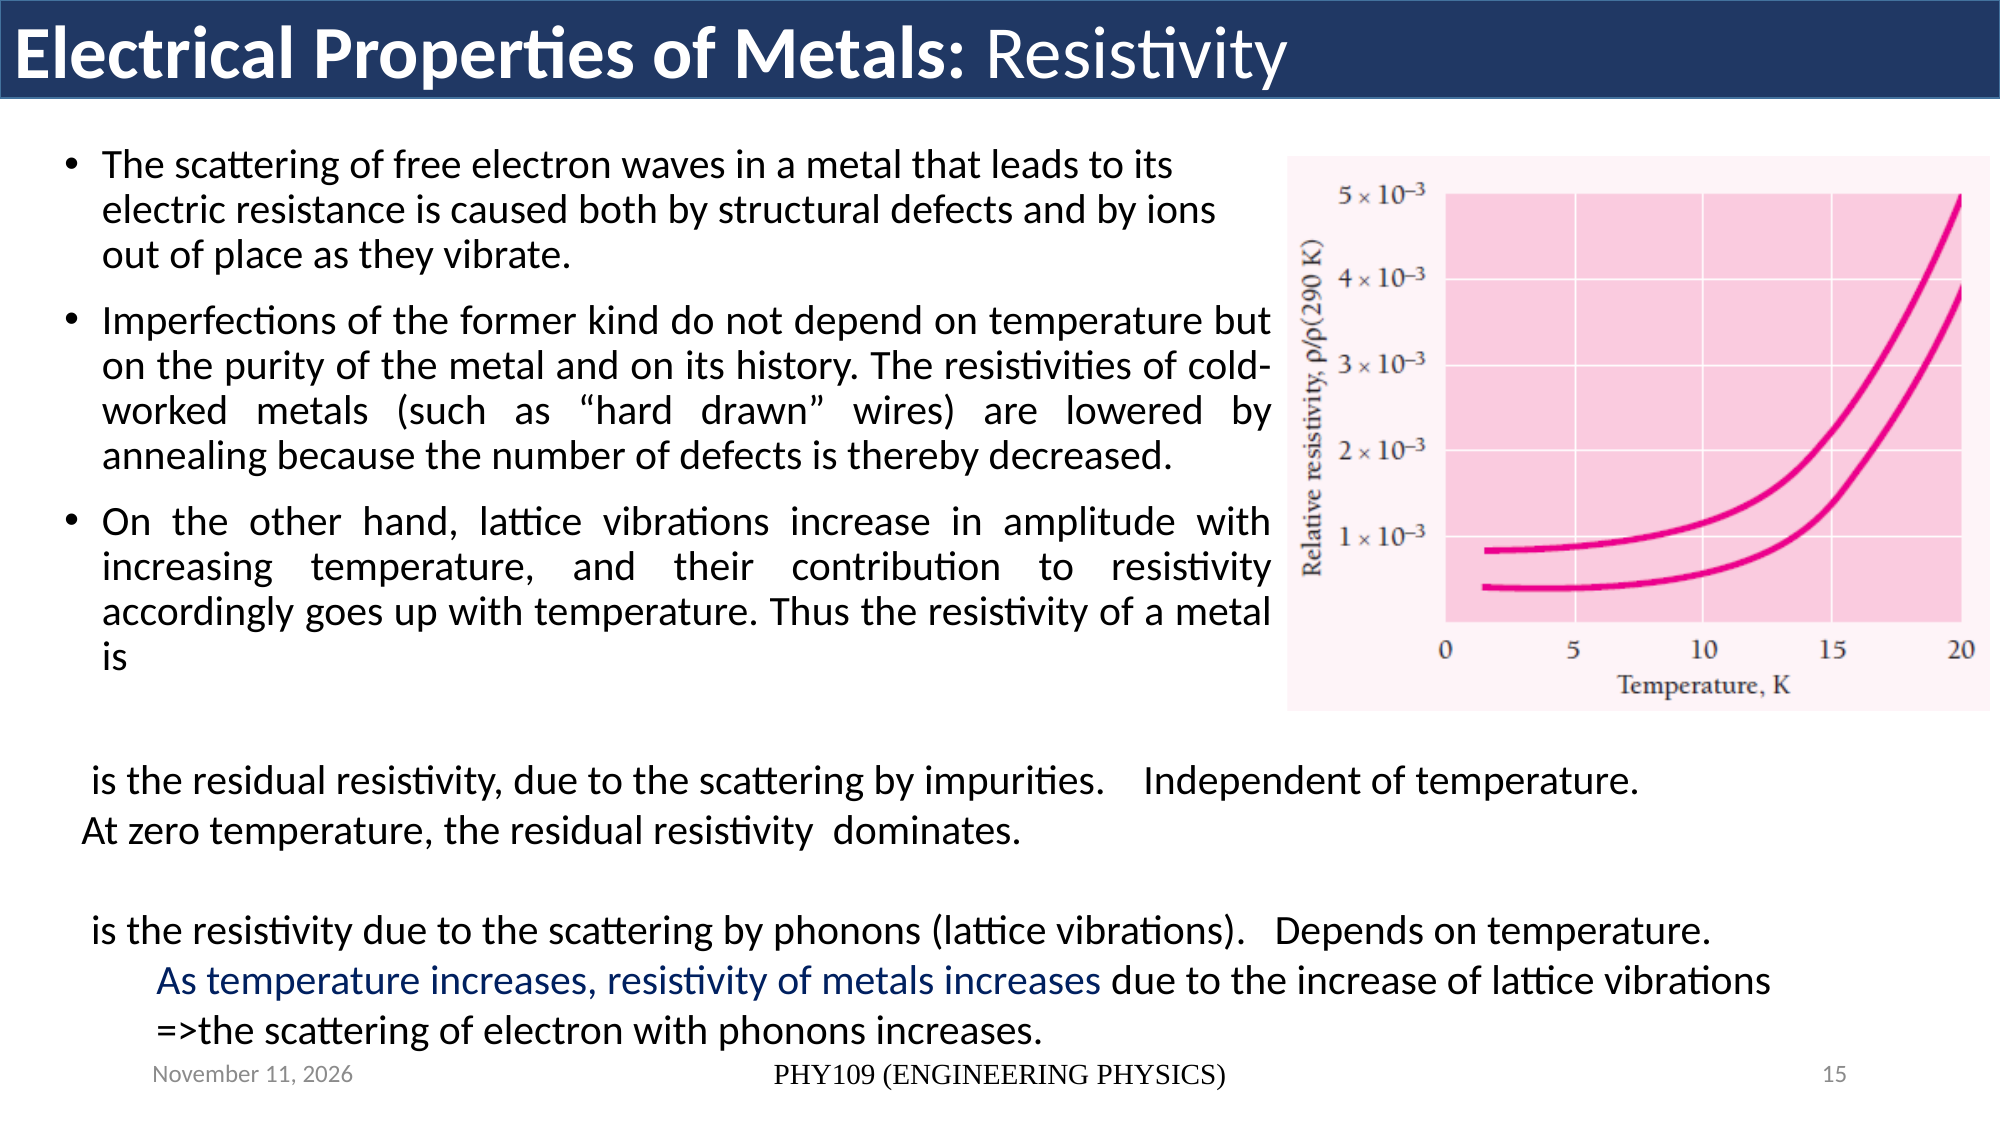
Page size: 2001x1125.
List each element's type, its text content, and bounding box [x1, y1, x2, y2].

footer PHY109 (ENGINEERING PHYSICS) [662, 1042, 1338, 1103]
slide_number 15 [1412, 1042, 1863, 1103]
text_box Electrical Properties of Metals: Resistivity [0, 0, 2000, 99]
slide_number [137, 1042, 588, 1103]
picture [1287, 156, 1991, 711]
